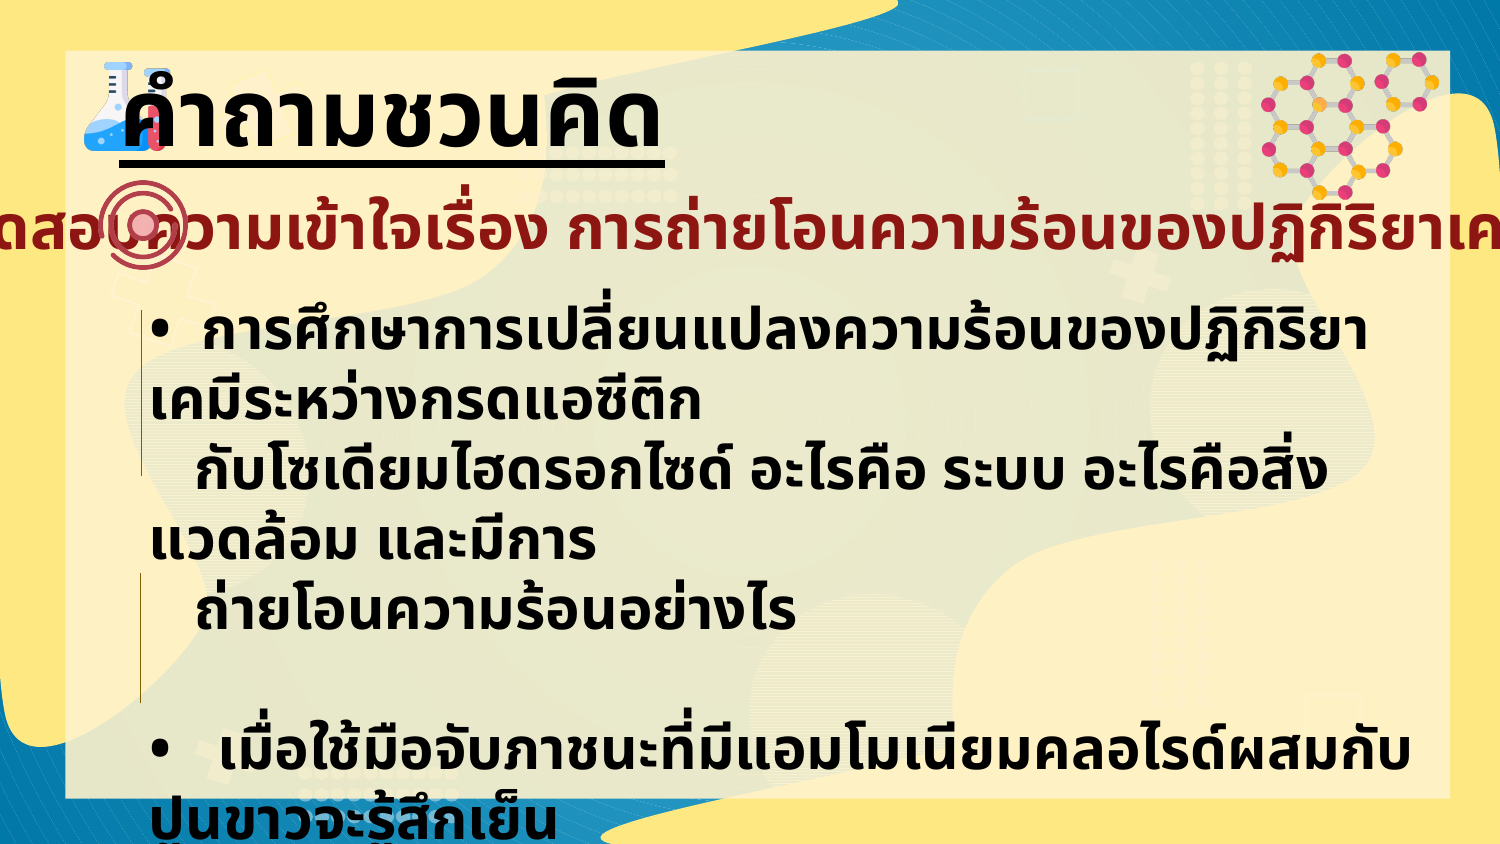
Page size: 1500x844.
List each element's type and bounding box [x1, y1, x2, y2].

picture [1261, 37, 1439, 215]
text_box [0, 0, 1500, 844]
